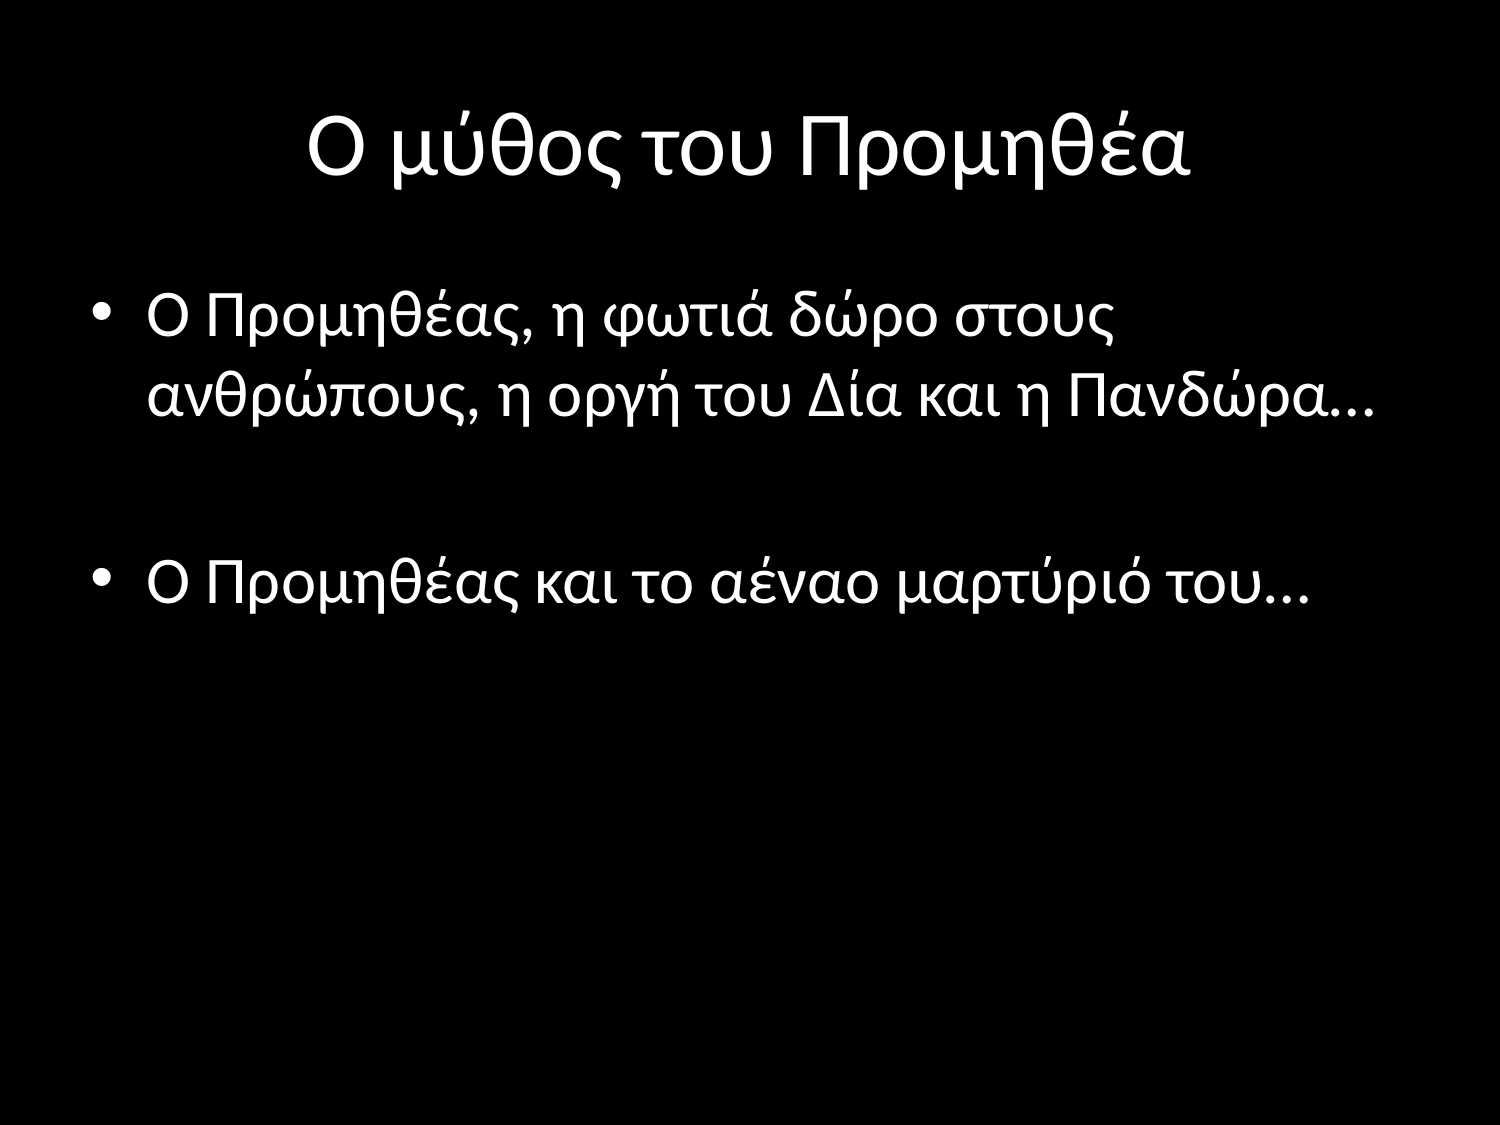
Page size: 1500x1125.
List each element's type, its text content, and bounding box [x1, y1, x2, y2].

title Ο μύθος του Προμηθέα [75, 45, 1425, 233]
list Ο Προμηθέας, η φωτιά δώρο στους ανθρώπους, η οργή του Δία και η Πανδώρα… Ο Προμηθέας και το αέναο μαρτύριό του… [75, 262, 1425, 1005]
